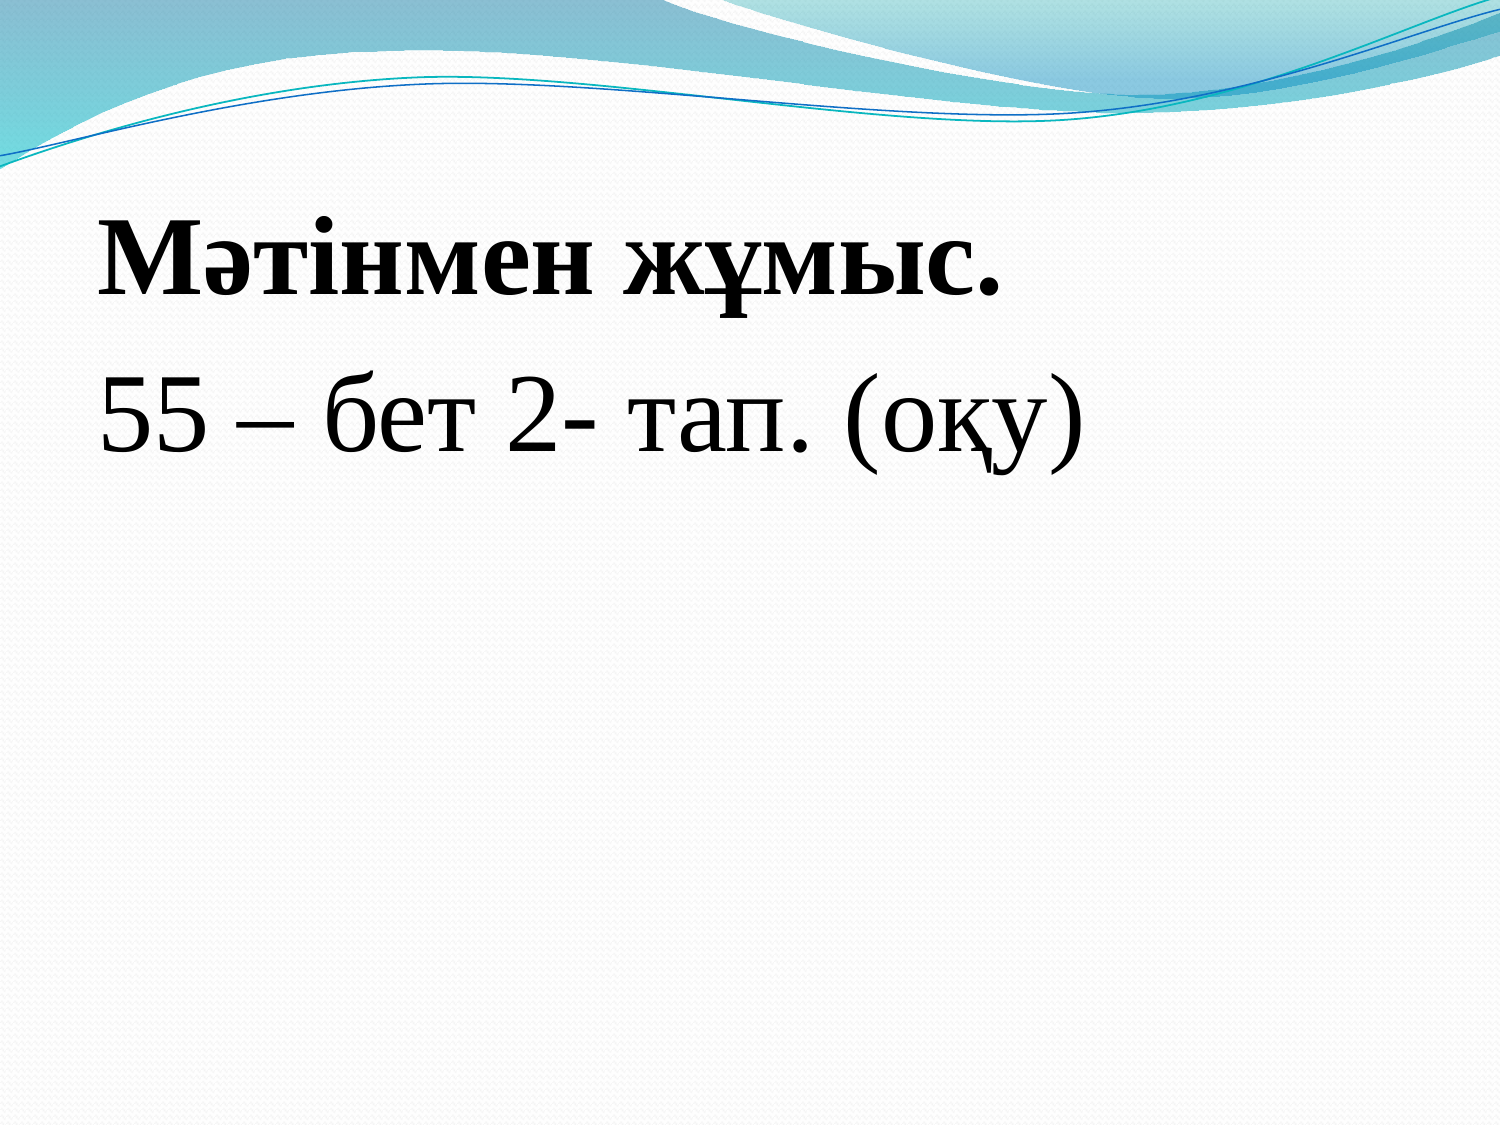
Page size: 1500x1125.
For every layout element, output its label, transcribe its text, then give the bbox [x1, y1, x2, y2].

list Мәтінмен жұмыс. 55 – бет 2- тап. (оқу) [82, 86, 1425, 997]
